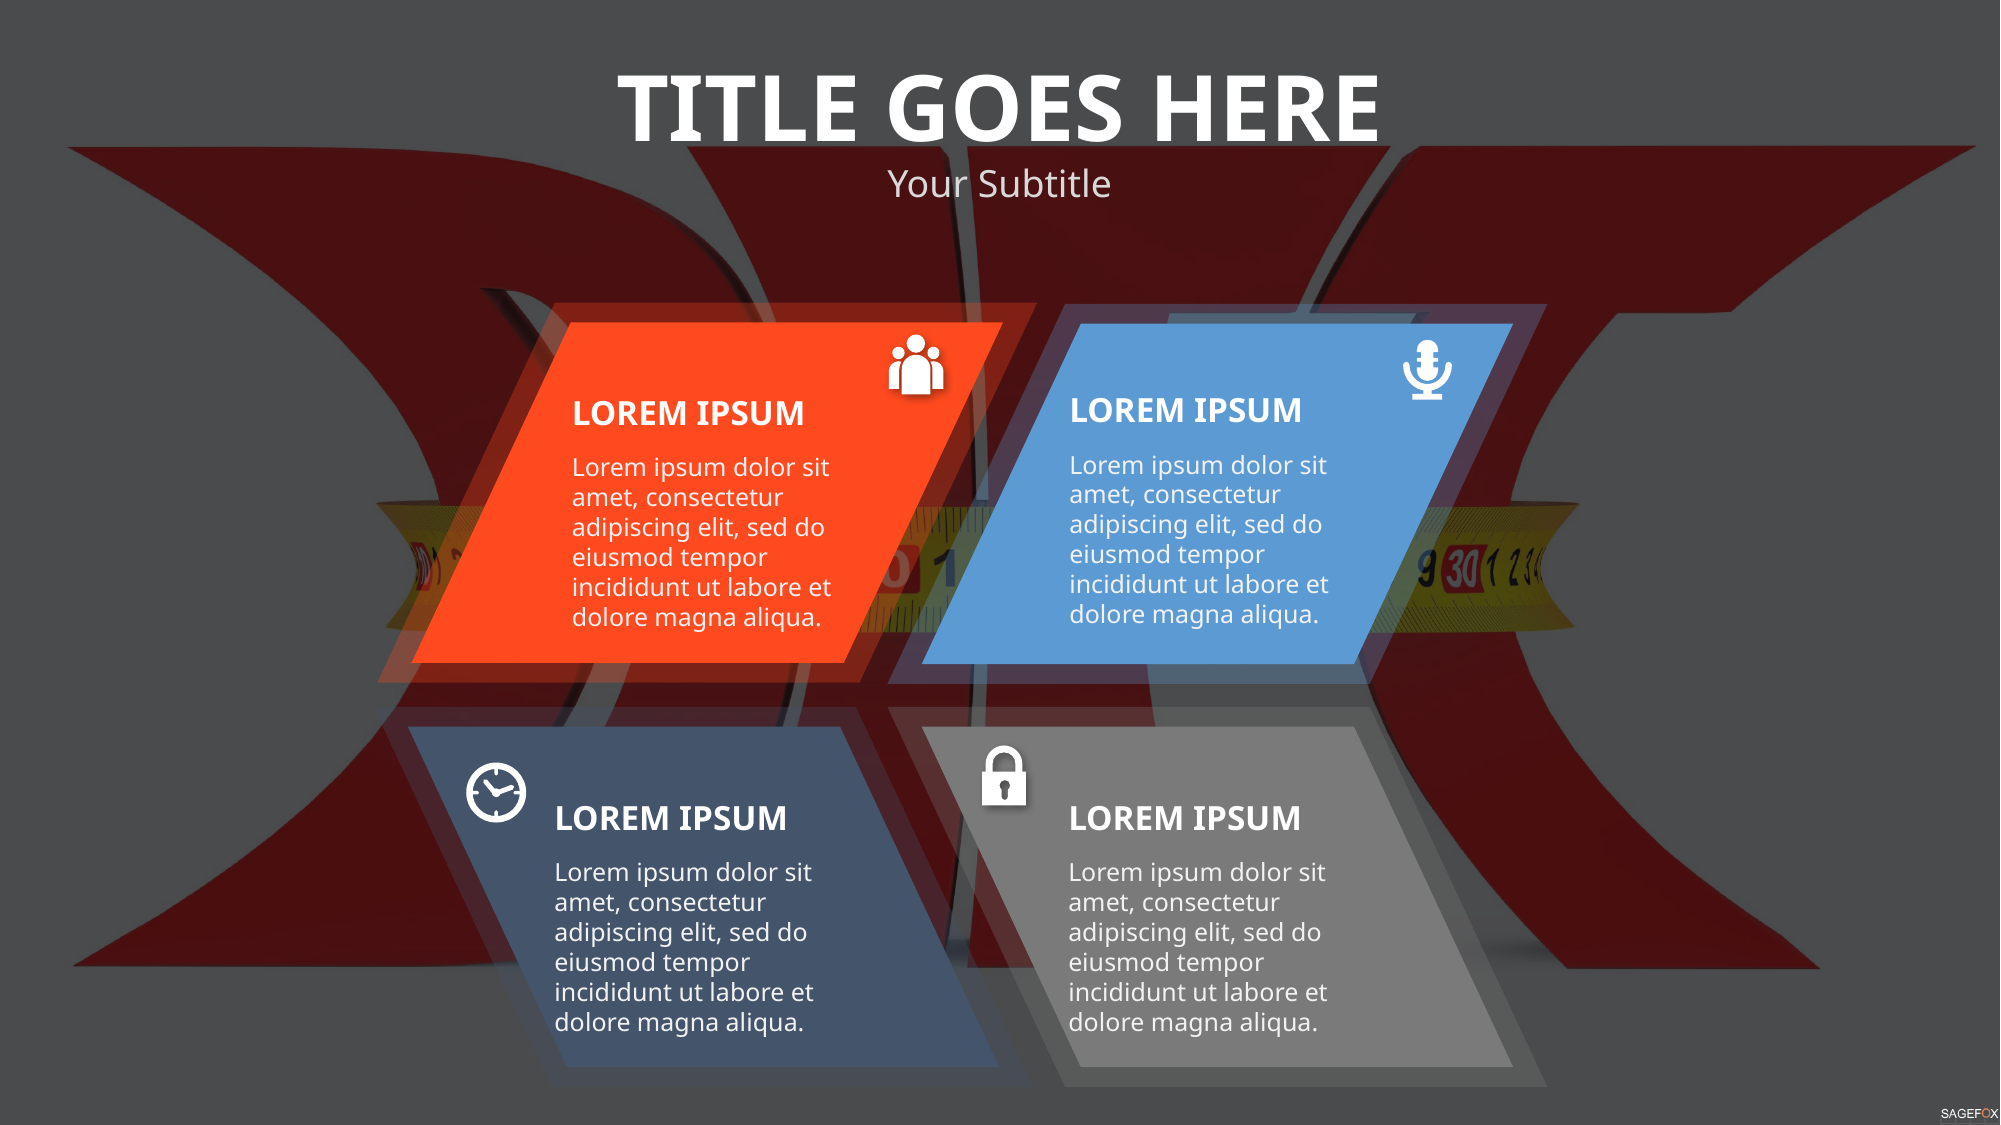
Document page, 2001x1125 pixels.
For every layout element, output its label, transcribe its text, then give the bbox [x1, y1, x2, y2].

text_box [1403, 339, 1452, 400]
text_box TITLE GOES HERE Your Subtitle [548, 42, 1452, 212]
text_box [887, 303, 1548, 684]
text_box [466, 762, 527, 823]
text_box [373, 706, 887, 1088]
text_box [887, 706, 1548, 1088]
picture [1940, 0, 2001, 1125]
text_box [377, 302, 1038, 683]
